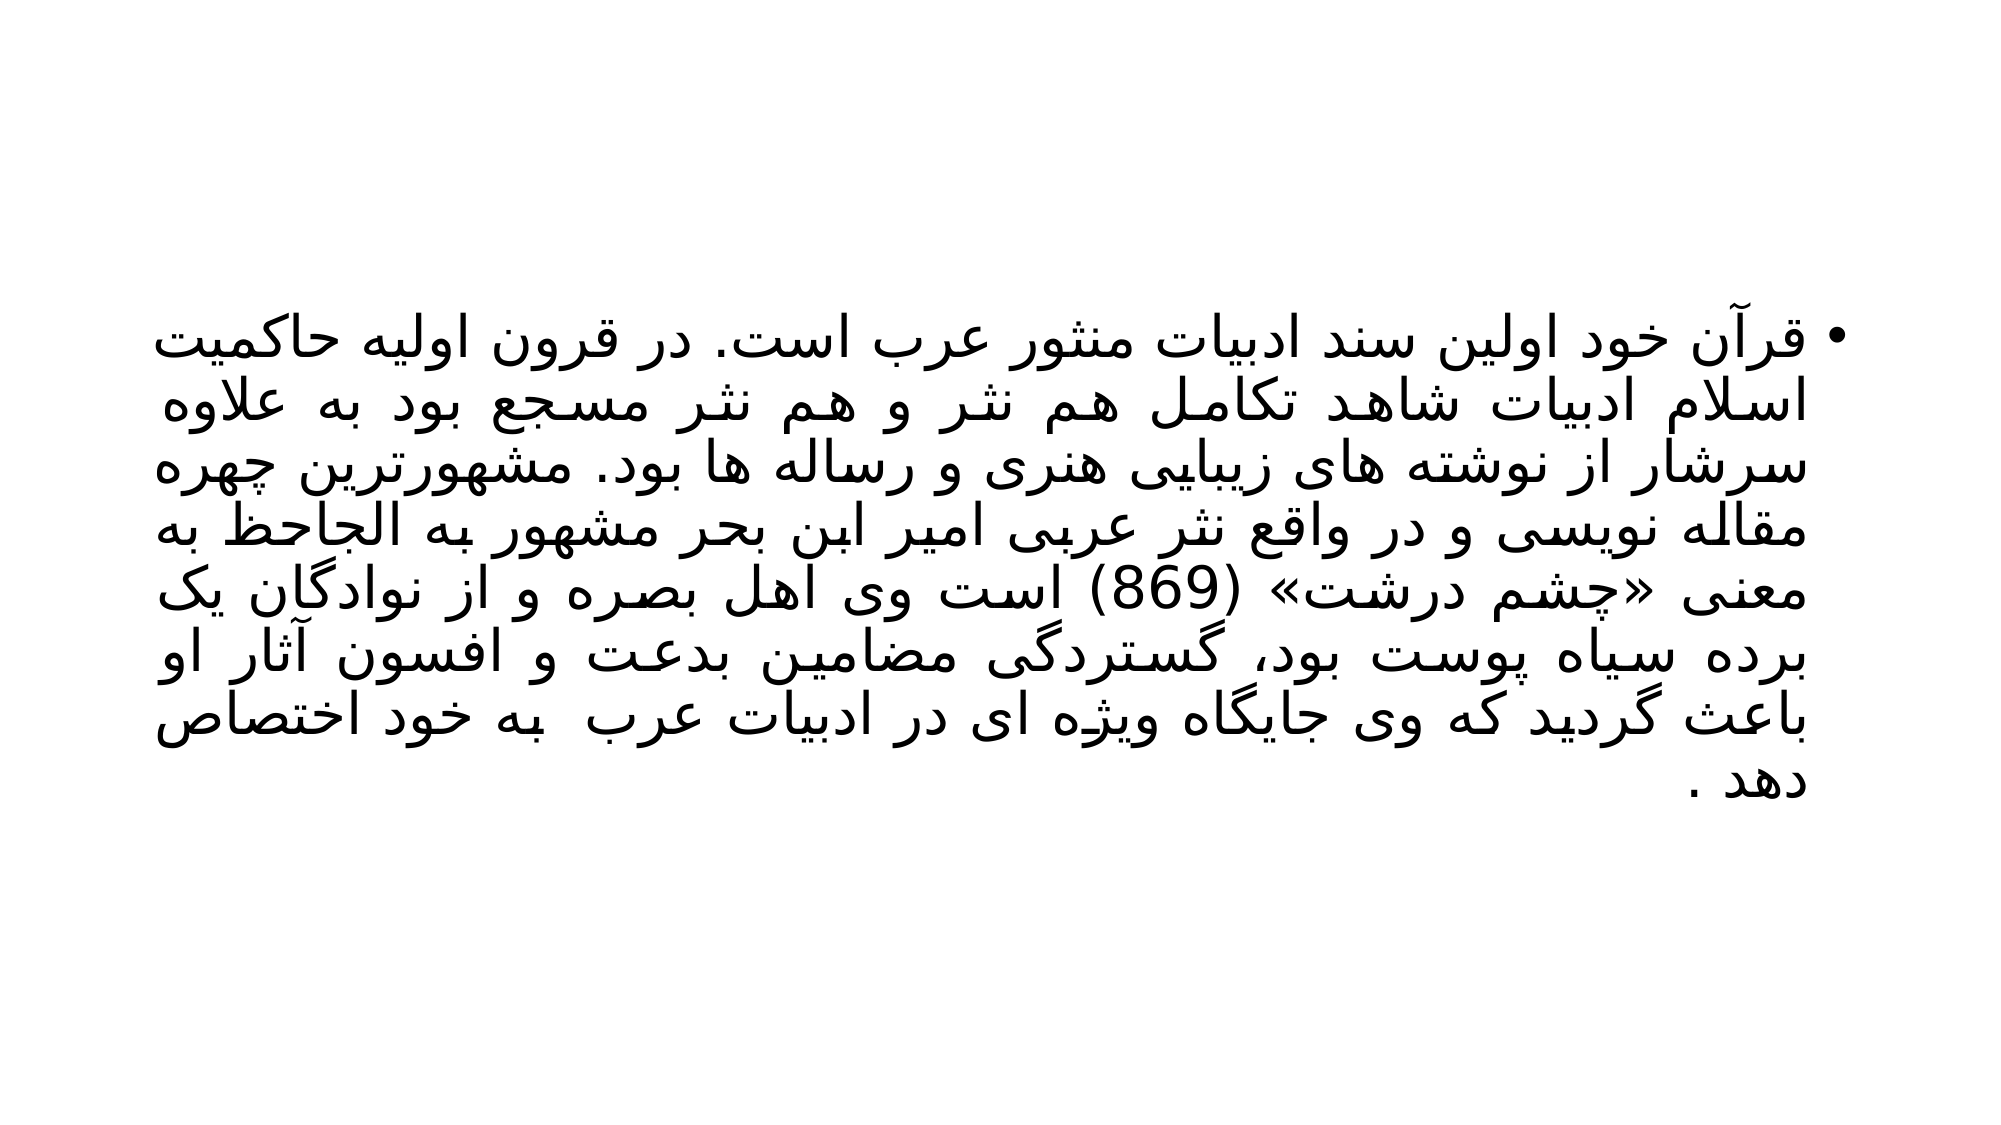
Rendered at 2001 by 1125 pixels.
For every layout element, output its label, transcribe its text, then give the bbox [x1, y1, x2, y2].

list قرآن خود اولین سند ادبیات منثور عرب است. در قرون اولیه حاکمیت اسلام ادبیات شاهد تکامل هم نثر و هم نثر مسجع بود به علاوه سرشار از نوشته های زیبایی هنری و رساله ها بود. مشهورترین چهره مقاله نویسی و در واقع نثر عربی امیر ابن بحر مشهور به الجاحظ به معنی «چشم درشت» (869) است وی اهل بصره و از نوادگان یک برده سیاه پوست بود، گستردگی مضامین بدعت و افسون آثار او باعث گردید که وی جایگاه ویژه ای در ادبیات عرب به خود اختصاص دهد . [137, 299, 1863, 1014]
